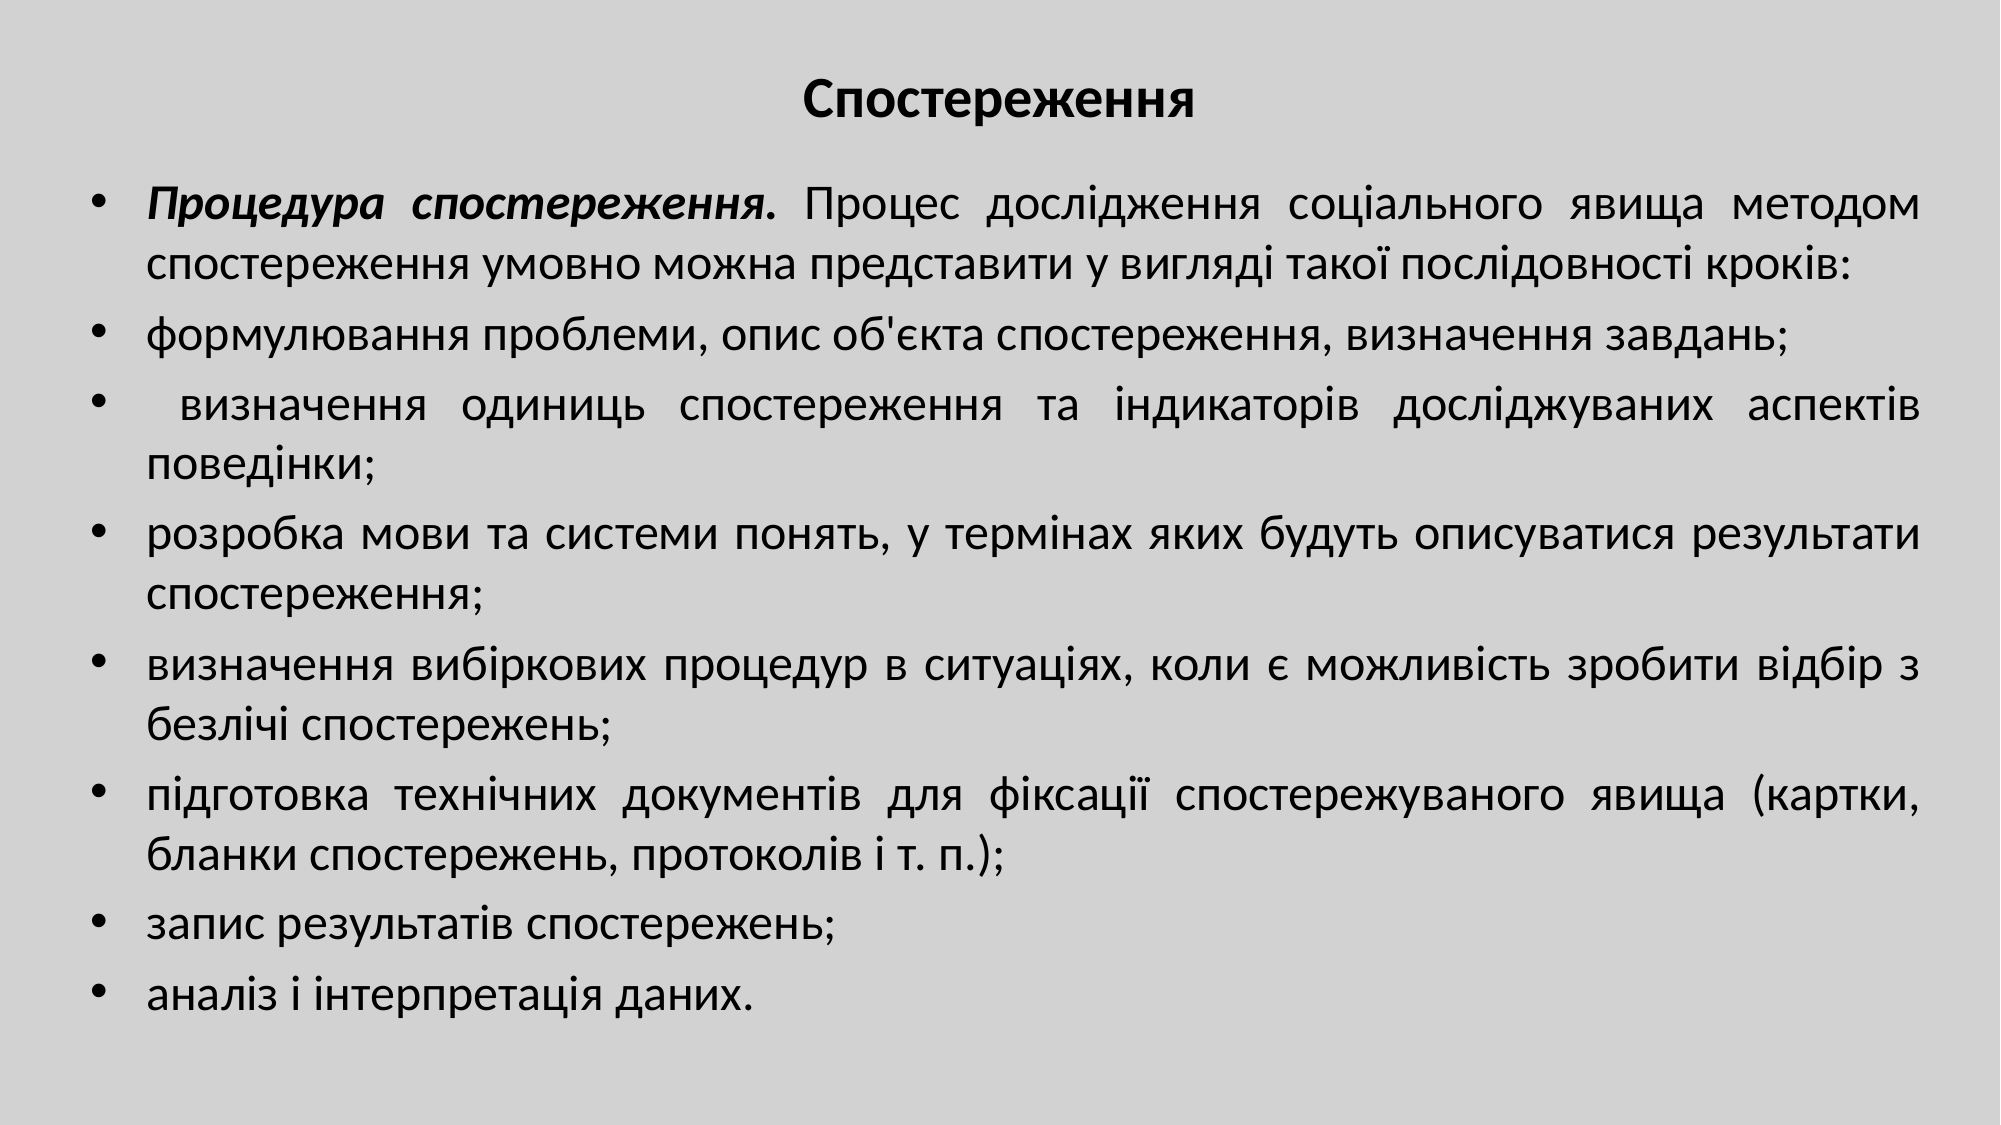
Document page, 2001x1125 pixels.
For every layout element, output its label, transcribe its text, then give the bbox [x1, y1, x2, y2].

title Спостереження [99, 37, 1900, 150]
list Процедура спостереження. Процес дослідження соціального явища методом спостереження умовно можна представити у вигляді такої послідовності кроків: формулювання проблеми, опис об'єкта спостереження, визначення завдань; визначення одиниць спостереження та індикаторів досліджуваних аспектів поведінки; розробка мови та системи понять, у термінах яких будуть описуватися результати спостереження; визначення вибіркових процедур в ситуаціях, коли є можливість зробити відбір з безлічі спостережень; підготовка технічних документів для фіксації спостережуваного явища (картки, бланки спостережень, протоколів і т. п.); запис результатів спостережень; аналіз і інтерпретація даних. [75, 162, 1938, 1063]
